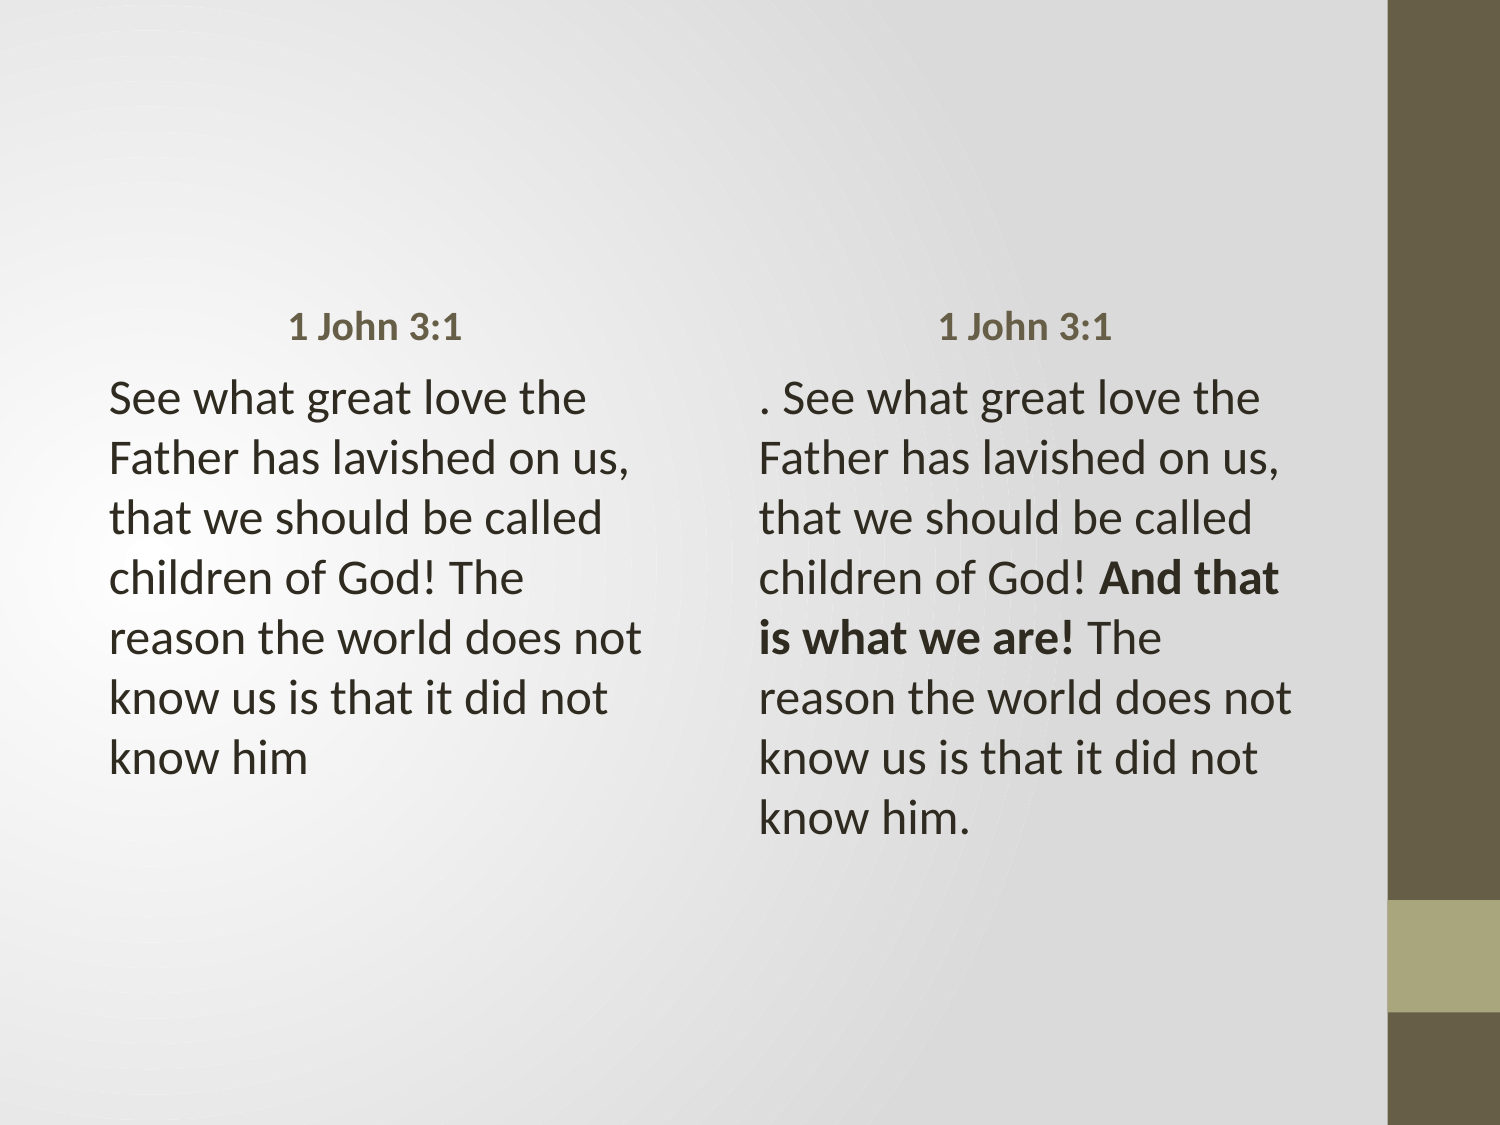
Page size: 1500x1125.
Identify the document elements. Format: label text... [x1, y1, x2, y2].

list 1 John 3:1 [75, 251, 675, 356]
list See what great love the Father has lavished on us, that we should be called children of God! The reason the world does not know us is that it did not know him [75, 356, 675, 1005]
list 1 John 3:1 [725, 251, 1325, 356]
list . See what great love the Father has lavished on us, that we should be called children of God! And that is what we are! The reason the world does not know us is that it did not know him. [725, 356, 1325, 1005]
